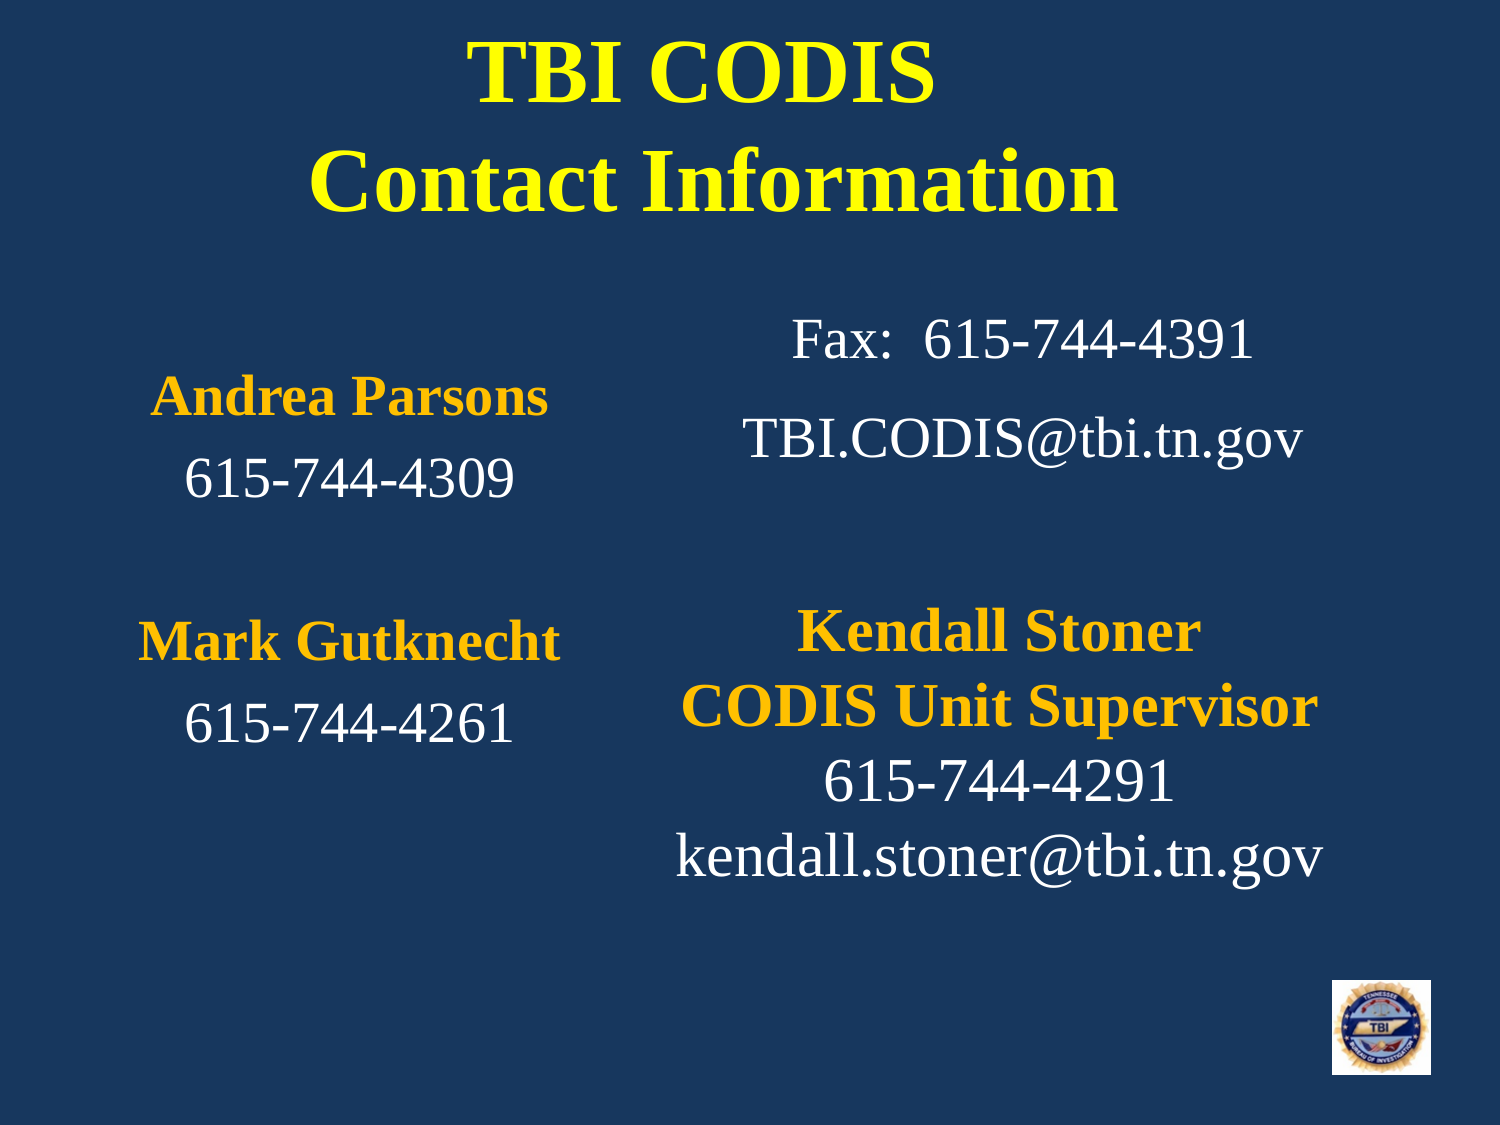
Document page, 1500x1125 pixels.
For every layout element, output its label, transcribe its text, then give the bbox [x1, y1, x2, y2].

text_box Fax: 615-744-4391 TBI.CODIS@tbi.tn.gov [710, 292, 1336, 477]
list Andrea Parsons 615-744-4309 Mark Gutknecht 615-744-4261 [75, 350, 625, 1050]
title TBI CODIS Contact Information [213, 70, 1214, 171]
text_box Kendall Stoner CODIS Unit Supervisor 615-744-4291 kendall.stoner@tbi.tn.gov [500, 494, 1500, 983]
picture [1332, 980, 1431, 1076]
